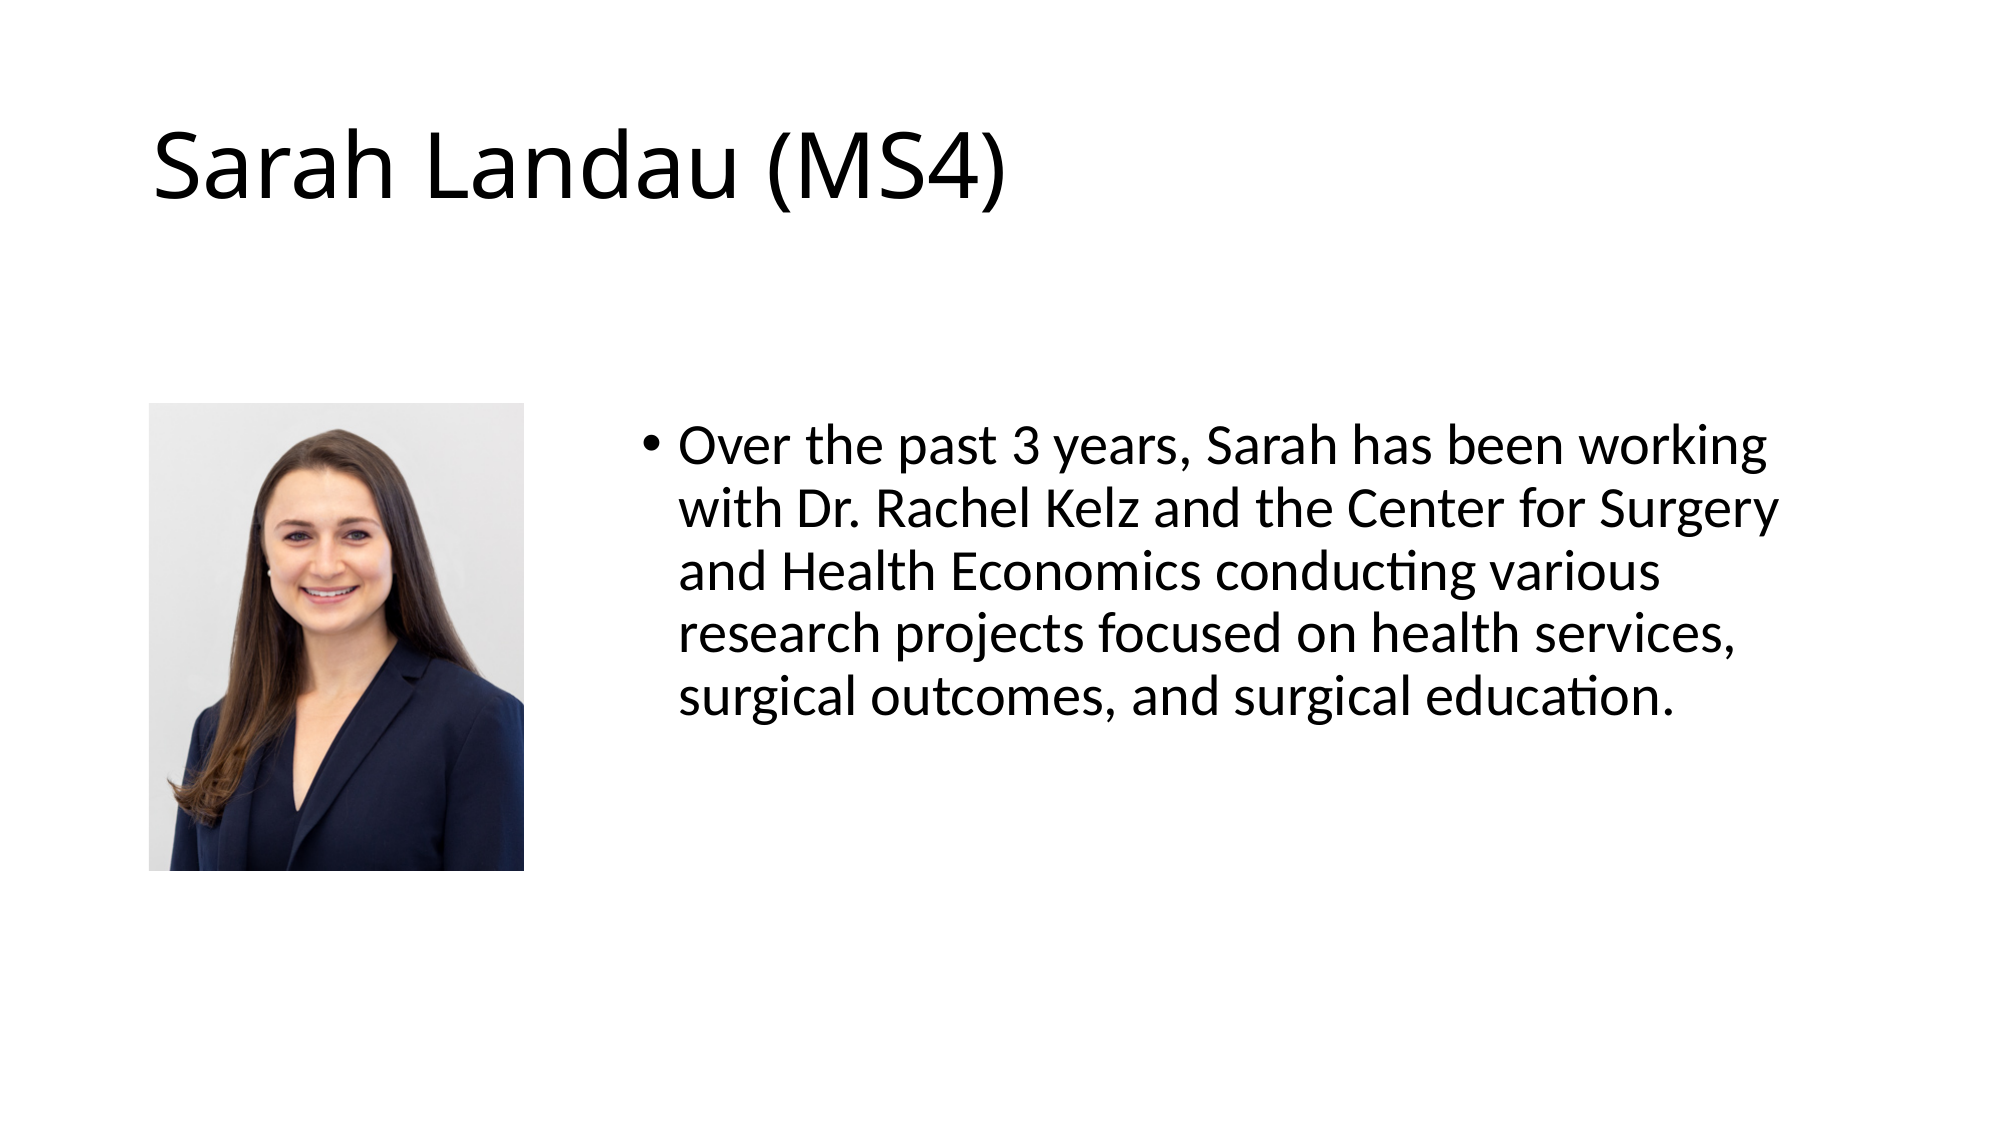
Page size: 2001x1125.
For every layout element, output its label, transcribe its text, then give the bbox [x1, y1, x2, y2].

list Over the past 3 years, Sarah has been working with Dr. Rachel Kelz and the Center for Surgery and Health Economics conducting various research projects focused on health services, surgical outcomes, and surgical education. [626, 406, 1851, 1013]
title Sarah Landau (MS4) [137, 59, 1863, 278]
picture [148, 403, 524, 871]
